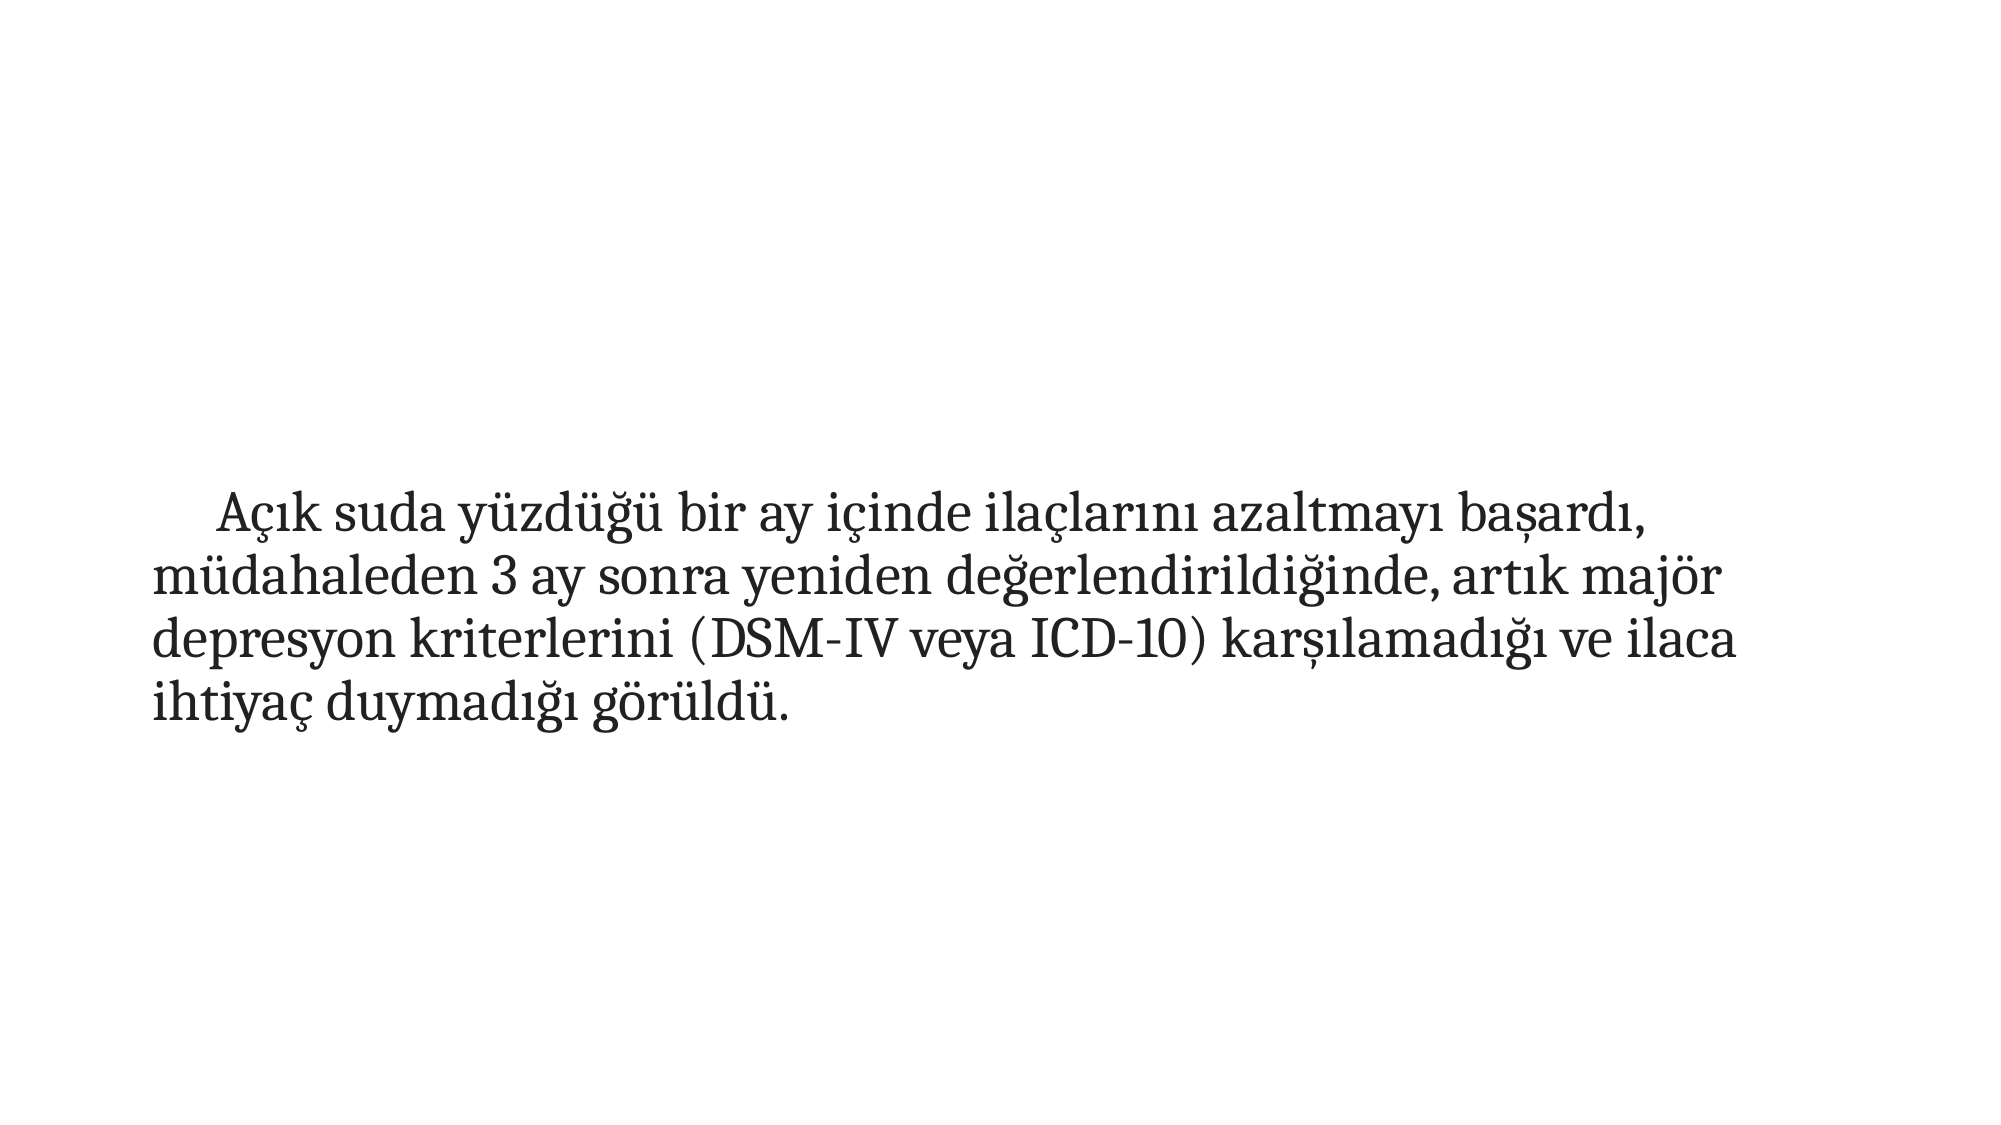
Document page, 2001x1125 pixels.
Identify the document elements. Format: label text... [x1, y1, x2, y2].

list Açık suda yüzdüğü bir ay içinde ilaçlarını azaltmayı başardı, müdahaleden 3 ay sonra yeniden değerlendirildiğinde, artık majör depresyon kriterlerini (DSM-IV veya ICD-10) karşılamadığı ve ilaca ihtiyaç duymadığı görüldü. [137, 299, 1863, 1014]
